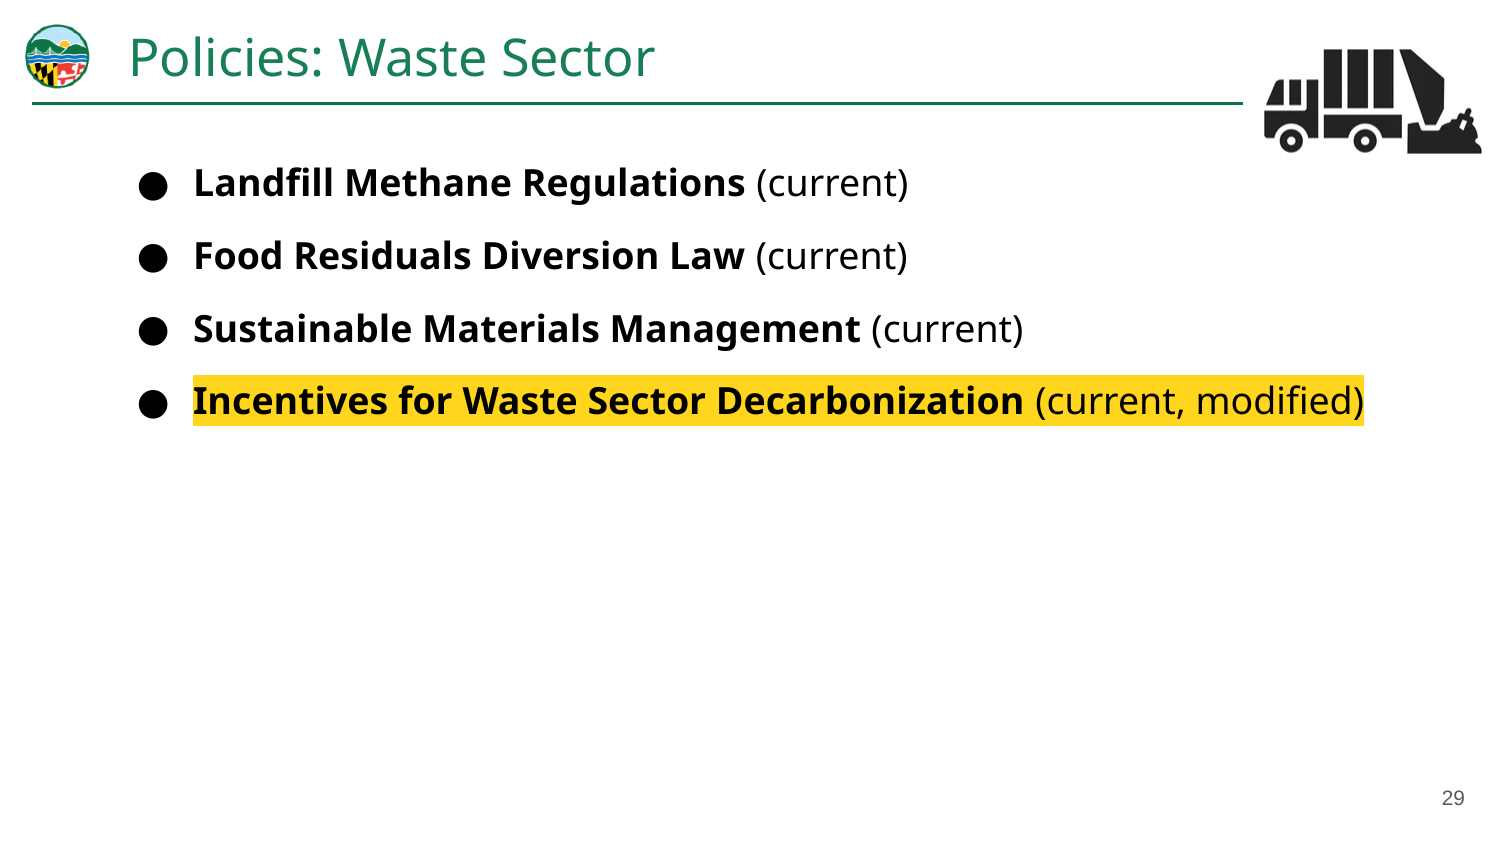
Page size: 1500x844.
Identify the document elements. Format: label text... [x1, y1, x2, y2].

picture [19, 20, 94, 93]
slide_number 29 [1389, 764, 1480, 830]
list Landfill Methane Regulations (current) Food Residuals Diversion Law (current) Sustainable Materials Management (current) Incentives for Waste Sector Decarbonization (current, modified) [103, 137, 1500, 798]
picture [1242, 8, 1495, 206]
title Policies: Waste Sector [113, 9, 1240, 102]
